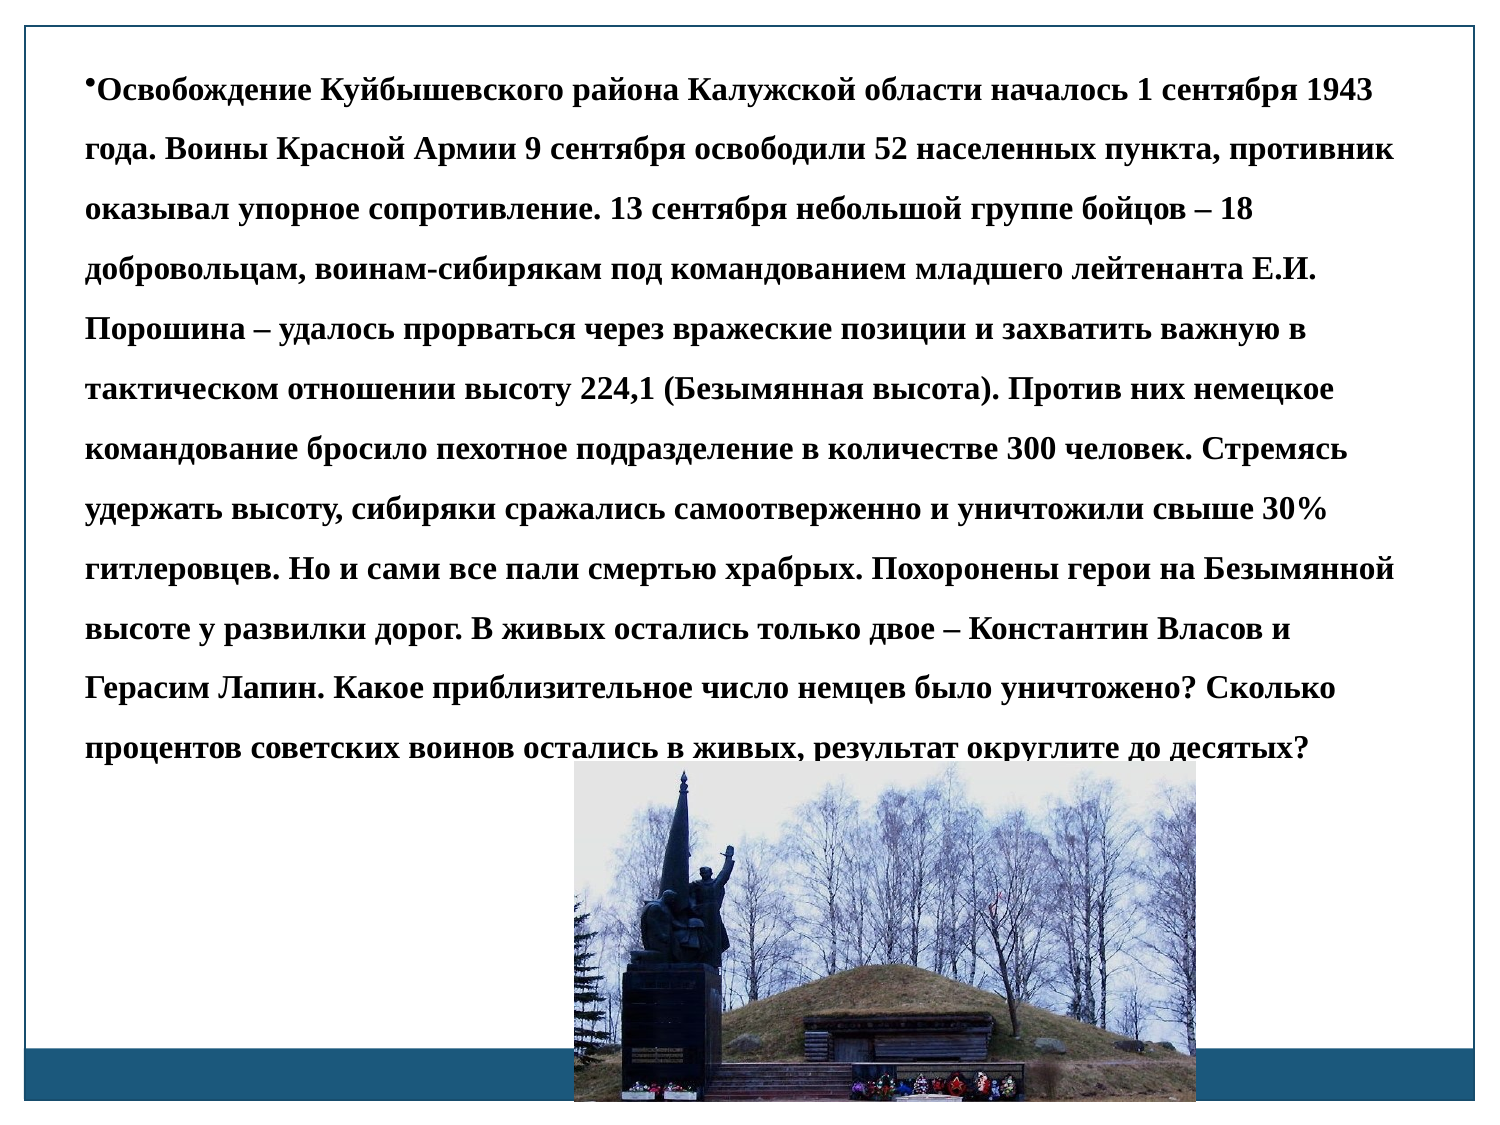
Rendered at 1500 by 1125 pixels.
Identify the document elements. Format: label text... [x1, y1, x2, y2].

text_box Освобождение Куйбышевского района Калужской области началось 1 сентября 1943 года. Воины Красной Армии 9 сентября освободили 52 населенных пункта, противник оказывал упорное сопротивление. 13 сентября небольшой группе бойцов – 18 добровольцам, воинам-сибирякам под командованием младшего лейтенанта Е.И. Порошина – удалось прорваться через вражеские позиции и захватить важную в тактическом отношении высоту 224,1 (Безымянная высота). Против них немецкое командование бросило пехотное подразделение в количестве 300 человек. Стремясь удержать высоту, сибиряки сражались самоотверженно и уничтожили свыше 30% гитлеровцев. Но и сами все пали смертью храбрых. Похоронены герои на Безымянной высоте у развилки дорог. В живых остались только двое – Константин Власов и Герасим Лапин. Какое приблизительное число немцев было уничтожено? Сколько процентов советских воинов остались в живых, результат округлите до десятых? [70, 39, 1418, 773]
picture [573, 761, 1196, 1102]
